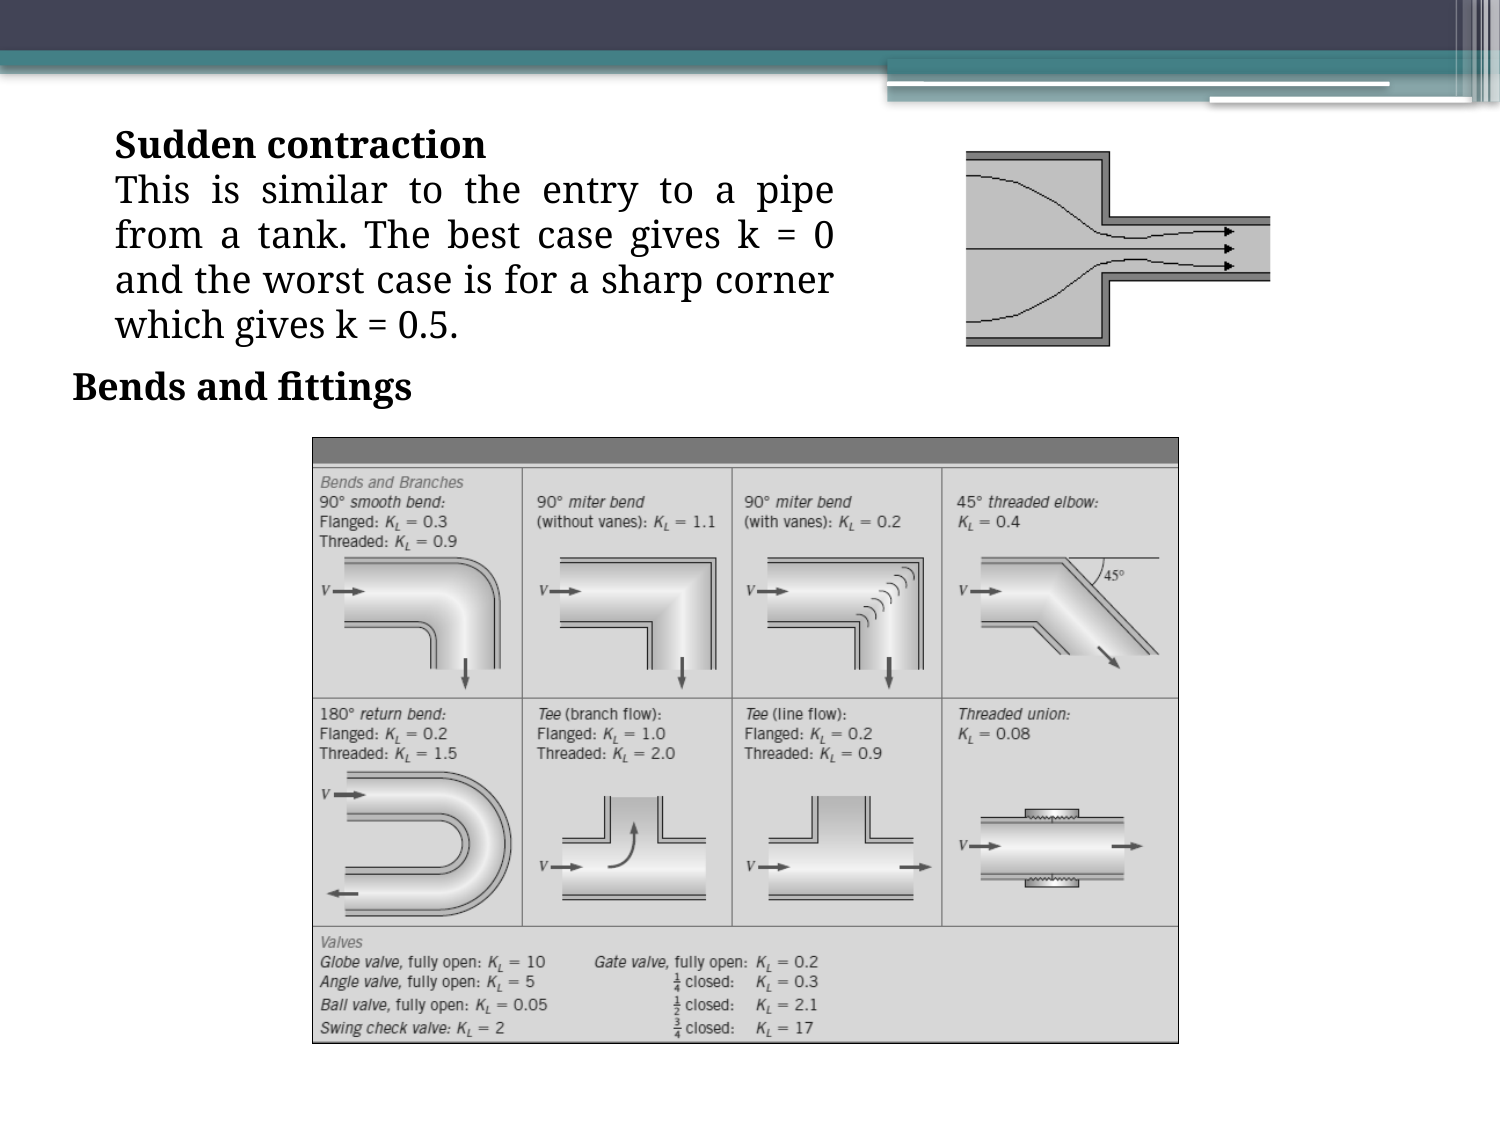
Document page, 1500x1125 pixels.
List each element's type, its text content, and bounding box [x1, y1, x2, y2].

text_box Sudden contraction This is similar to the entry to a pipe from a tank. The best case gives k = 0 and the worst case is for a sharp corner which gives k = 0.5. [100, 113, 851, 354]
text_box Bends and fittings [57, 355, 428, 416]
picture [312, 437, 1179, 1045]
picture [950, 138, 1288, 366]
